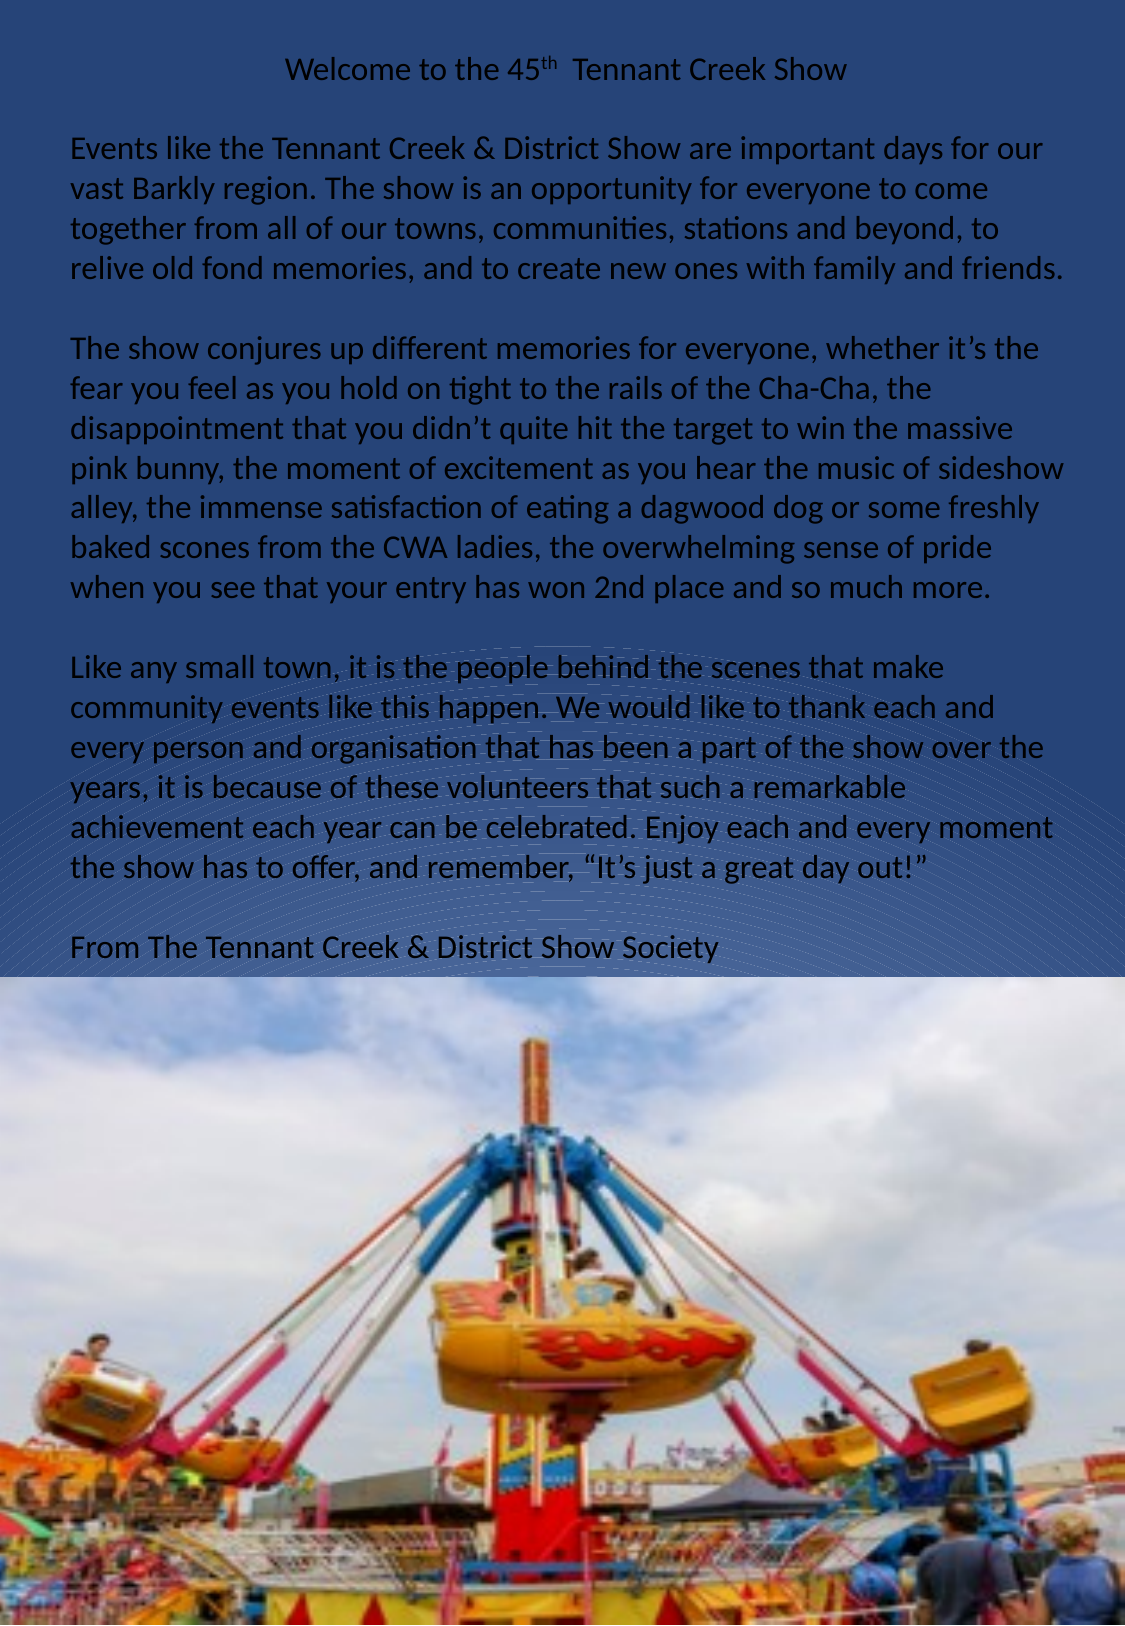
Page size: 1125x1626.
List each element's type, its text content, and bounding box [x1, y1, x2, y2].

picture [0, 977, 1125, 1625]
text_box Welcome to the 45th Tennant Creek Show Events like the Tennant Creek & District Show are important days for our vast Barkly region. The show is an opportunity for everyone to come together from all of our towns, communities, stations and beyond, to relive old fond memories, and to create new ones with family and friends. The show conjures up different memories for everyone, whether it’s the fear you feel as you hold on tight to the rails of the Cha-Cha, the disappointment that you didn’t quite hit the target to win the massive pink bunny, the moment of excitement as you hear the music of sideshow alley, the immense satisfaction of eating a dagwood dog or some freshly baked scones from the CWA ladies, the overwhelming sense of pride when you see that your entry has won 2nd place and so much more. Like any small town, it is the people behind the scenes that make community events like this happen. We would like to thank each and every person and organisation that has been a part of the show over the years, it is because of these volunteers that such a remarkable achievement each year can be celebrated. Enjoy each and every moment the show has to offer, and remember, “It’s just a great day out!” From The Tennant Creek & District Show Society [55, 39, 1085, 973]
